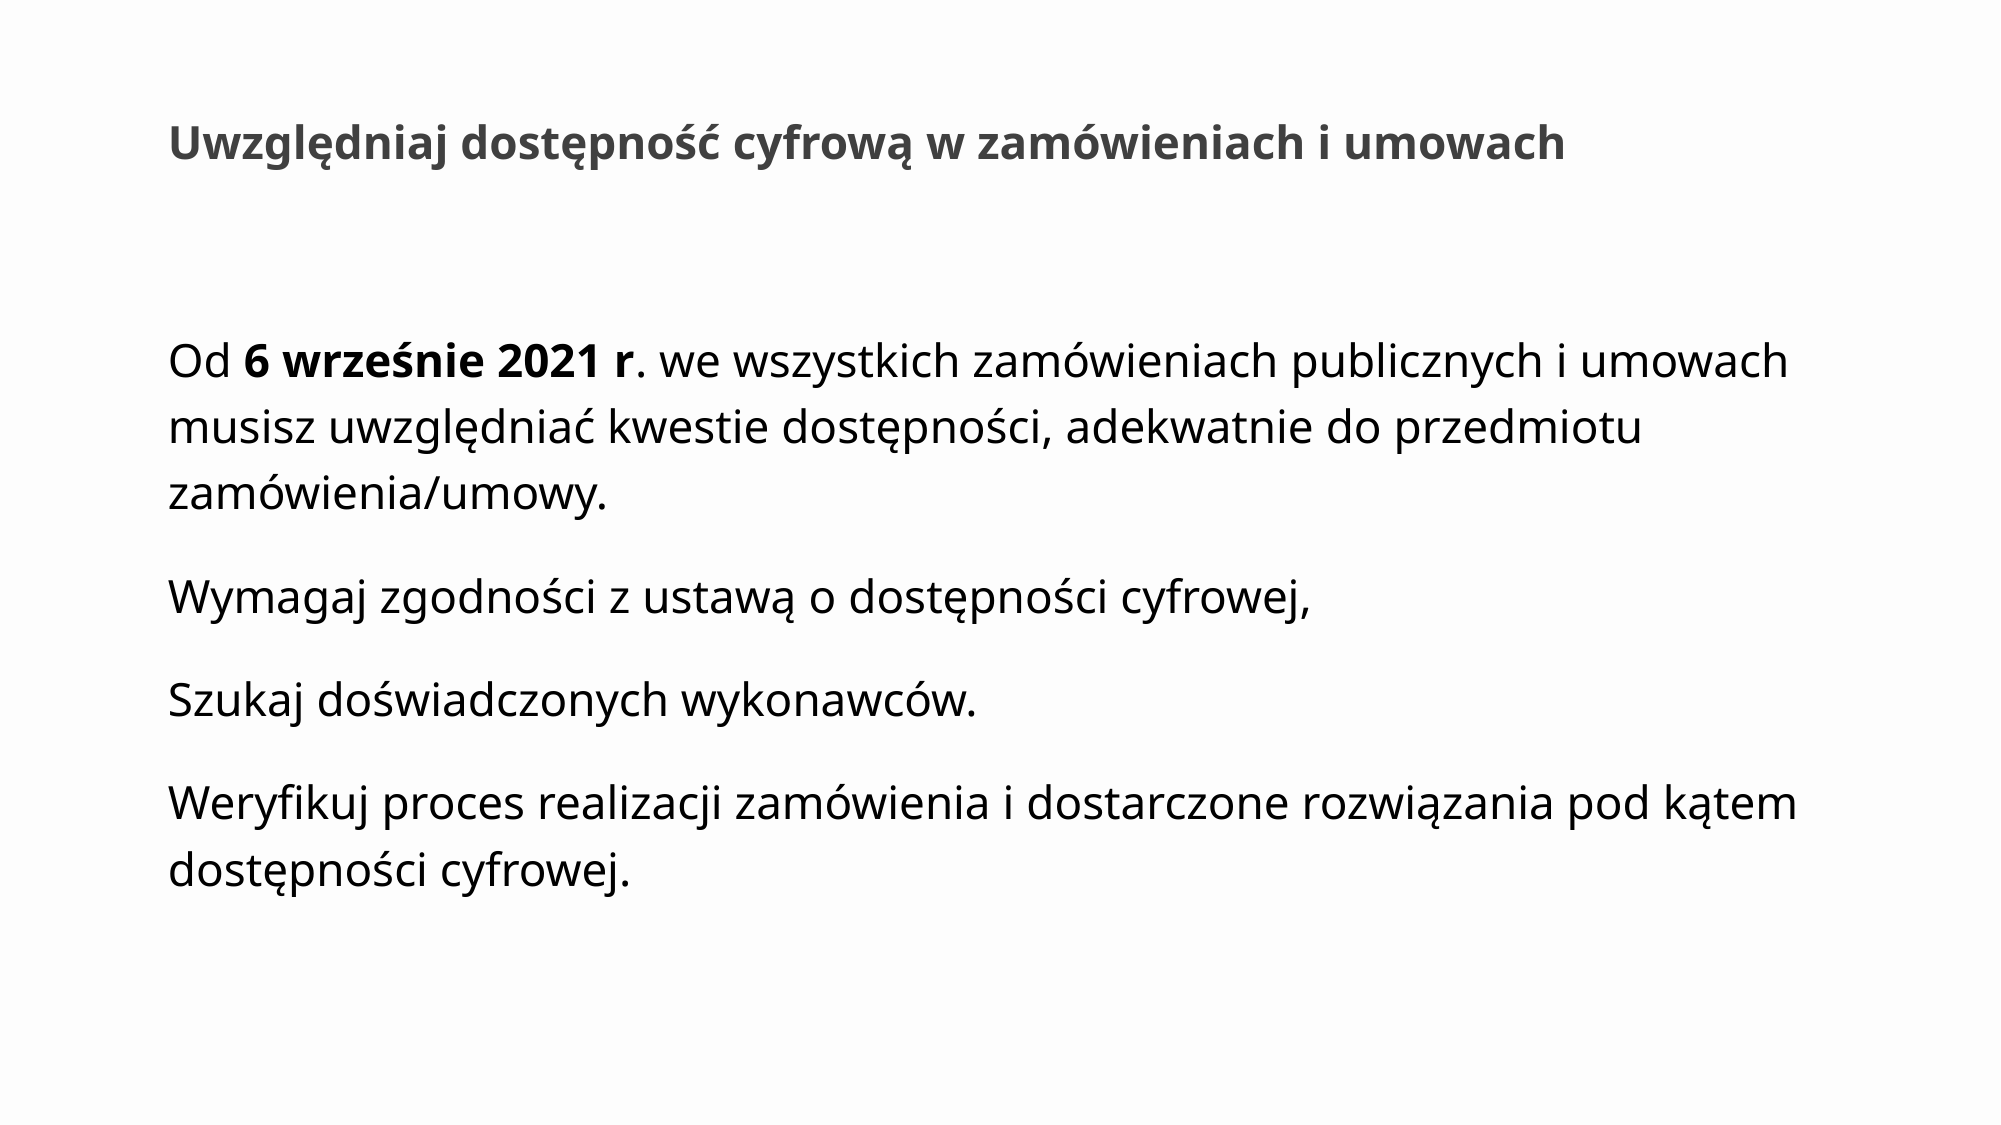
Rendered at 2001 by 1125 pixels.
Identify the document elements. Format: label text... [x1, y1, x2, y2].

text_box Od 6 wrześnie 2021 r. we wszystkich zamówieniach publicznych i umowach musisz uwzględniać kwestie dostępności, adekwatnie do przedmiotu zamówienia/umowy. Wymagaj zgodności z ustawą o dostępności cyfrowej, Szukaj doświadczonych wykonawców. Weryfikuj proces realizacji zamówienia i dostarczone rozwiązania pod kątem dostępności cyfrowej. [152, 313, 1902, 919]
title Uwzględniaj dostępność cyfrową w zamówieniach i umowach [152, 98, 1886, 211]
